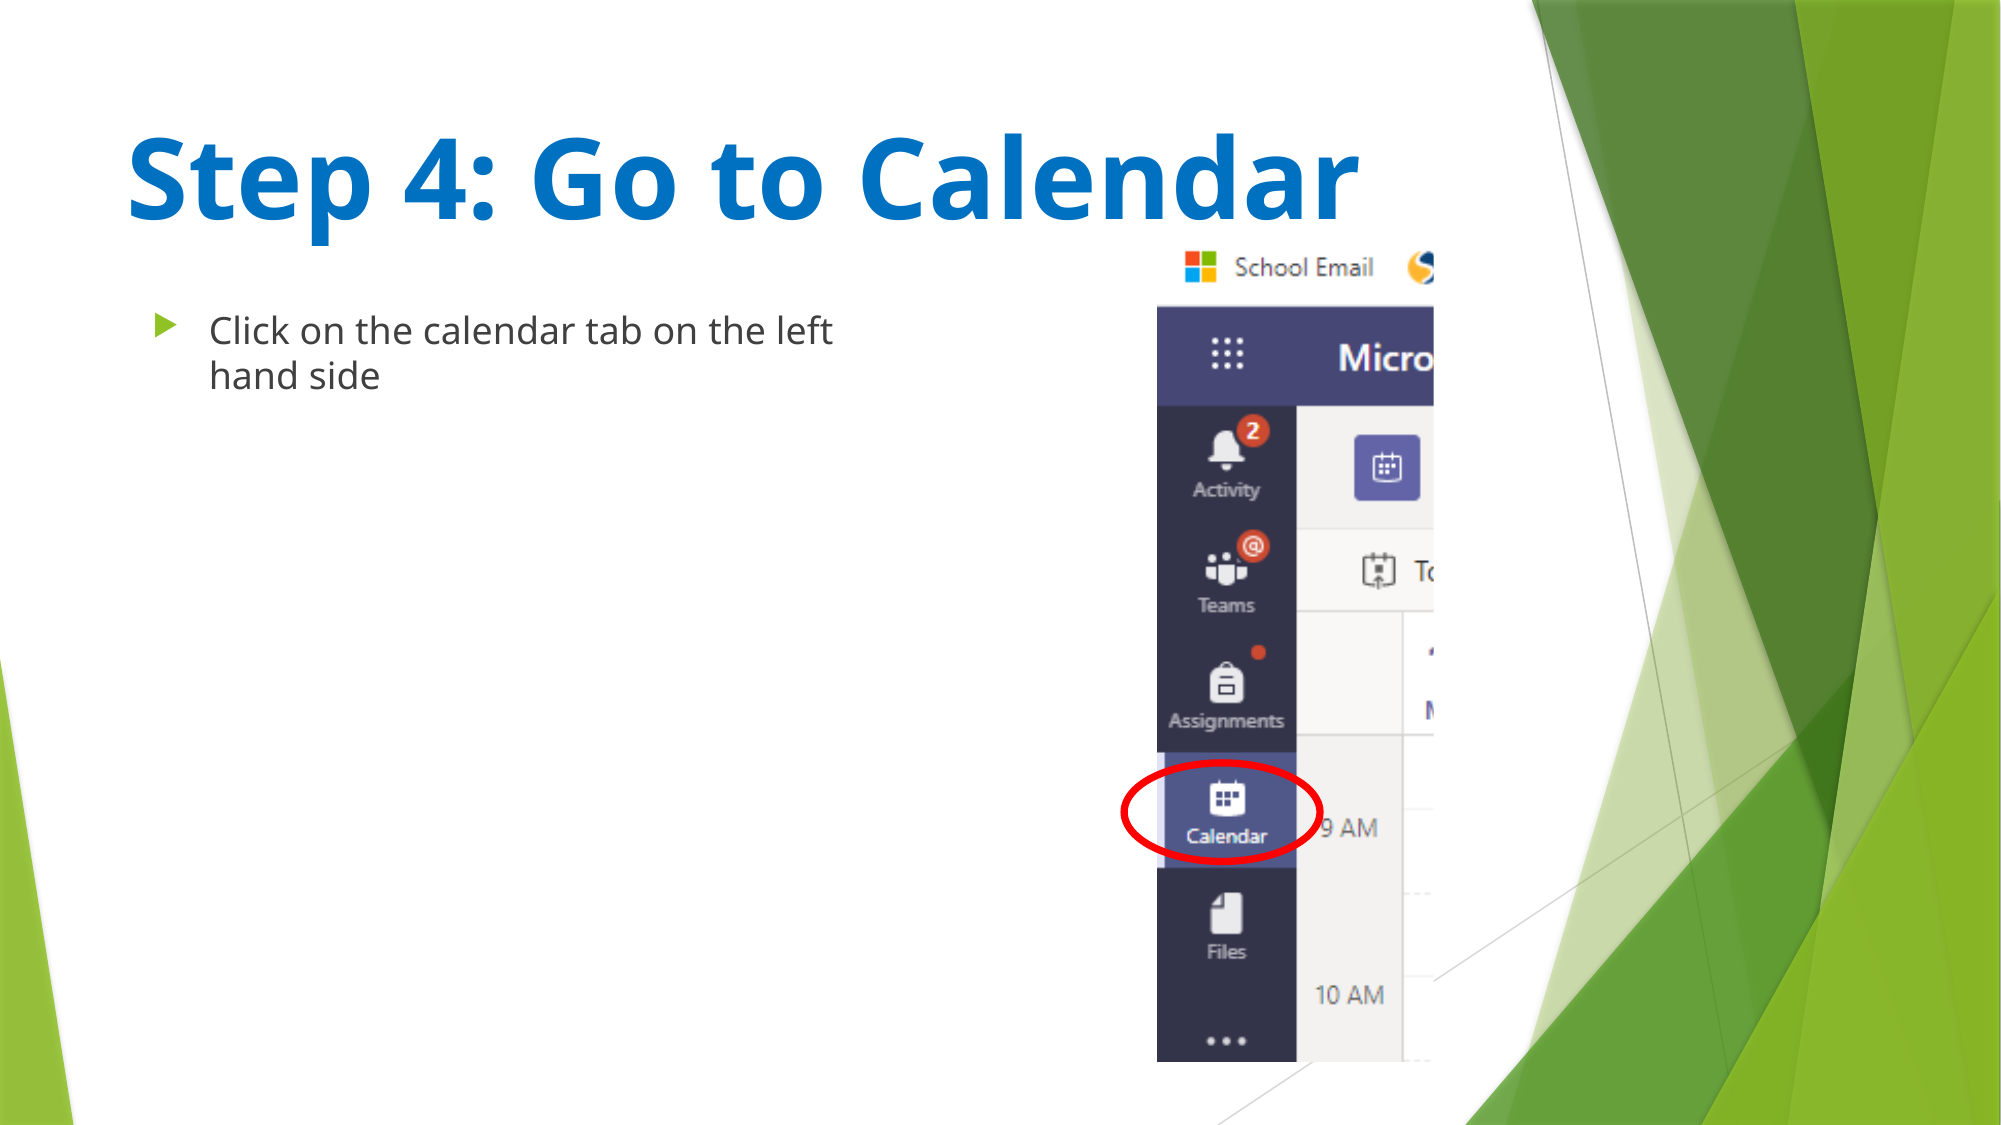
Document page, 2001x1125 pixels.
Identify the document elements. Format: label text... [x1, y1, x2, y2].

title Step 4: Go to Calendar [111, 99, 1522, 317]
picture [1123, 250, 1434, 1063]
list Click on the calendar tab on the left hand side [137, 299, 879, 1014]
